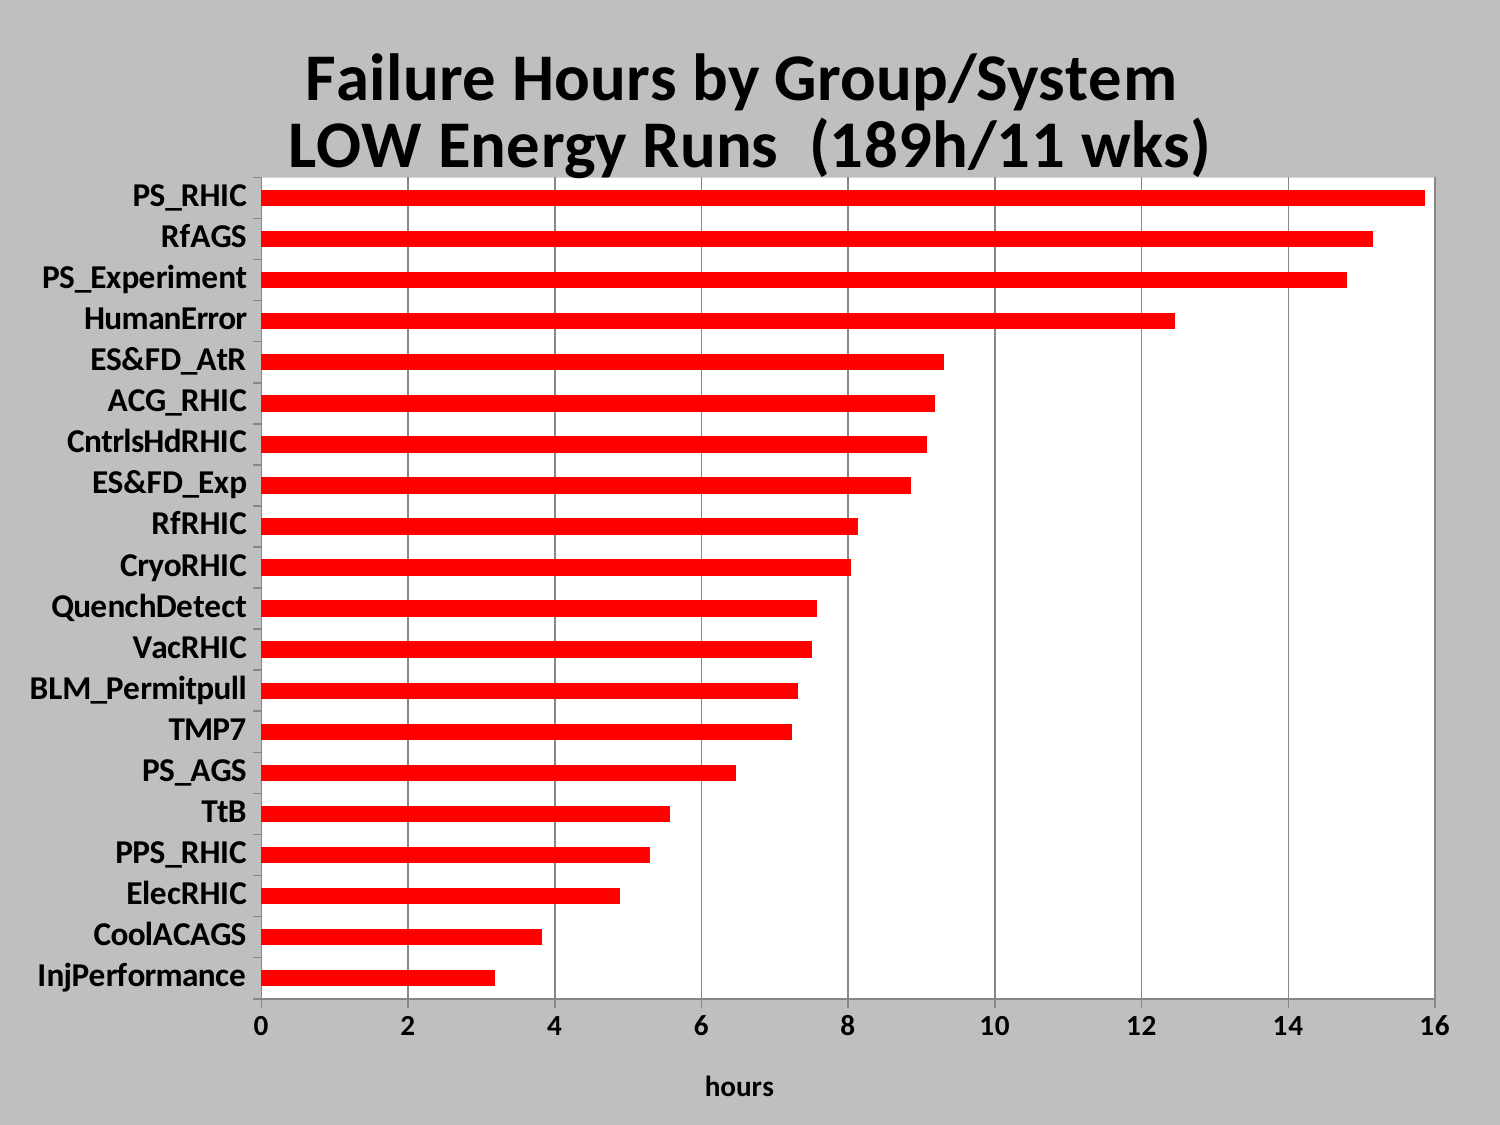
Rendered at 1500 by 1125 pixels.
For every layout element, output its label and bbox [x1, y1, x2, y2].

chart [0, 0, 1500, 1125]
